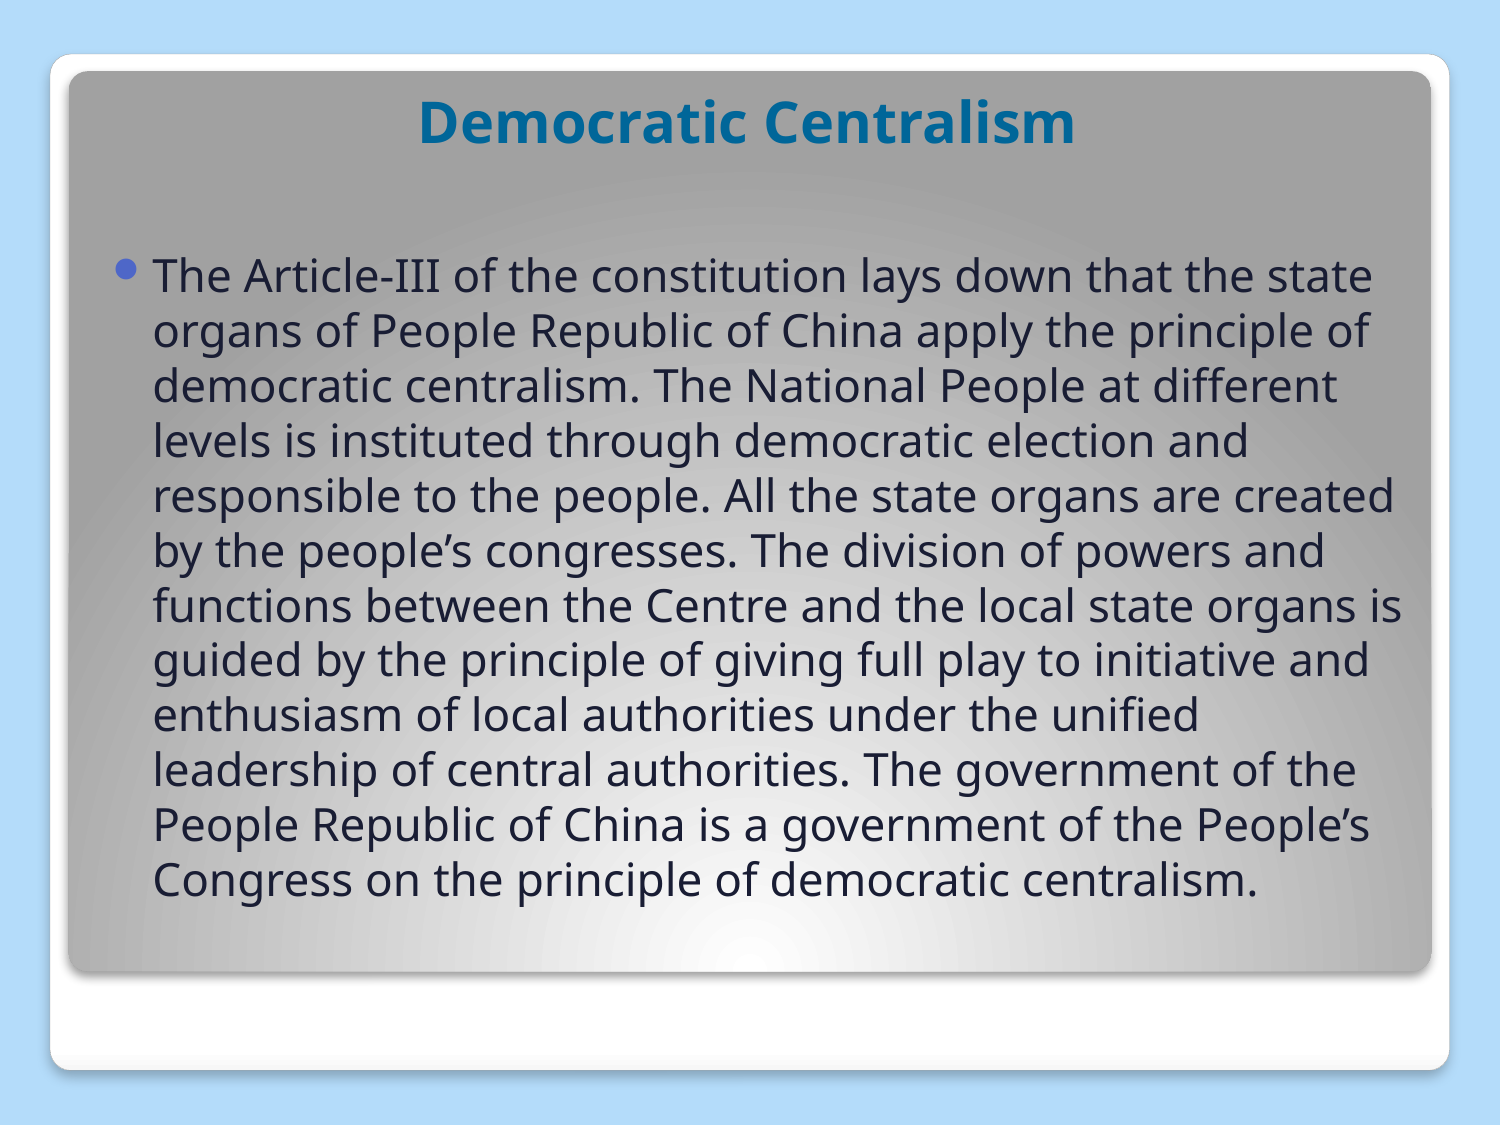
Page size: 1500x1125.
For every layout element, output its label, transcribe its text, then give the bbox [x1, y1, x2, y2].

list The Article-III of the constitution lays down that the state organs of People Republic of China apply the principle of democratic centralism. The National People at different levels is instituted through democratic election and responsible to the people. All the state organs are created by the people’s congresses. The division of powers and functions between the Centre and the local state organs is guided by the principle of giving full play to initiative and enthusiasm of local authorities under the unified leadership of central authorities. The government of the People Republic of China is a government of the People’s Congress on the principle of democratic centralism. [82, 231, 1425, 1047]
title Democratic Centralism [76, 78, 1420, 232]
